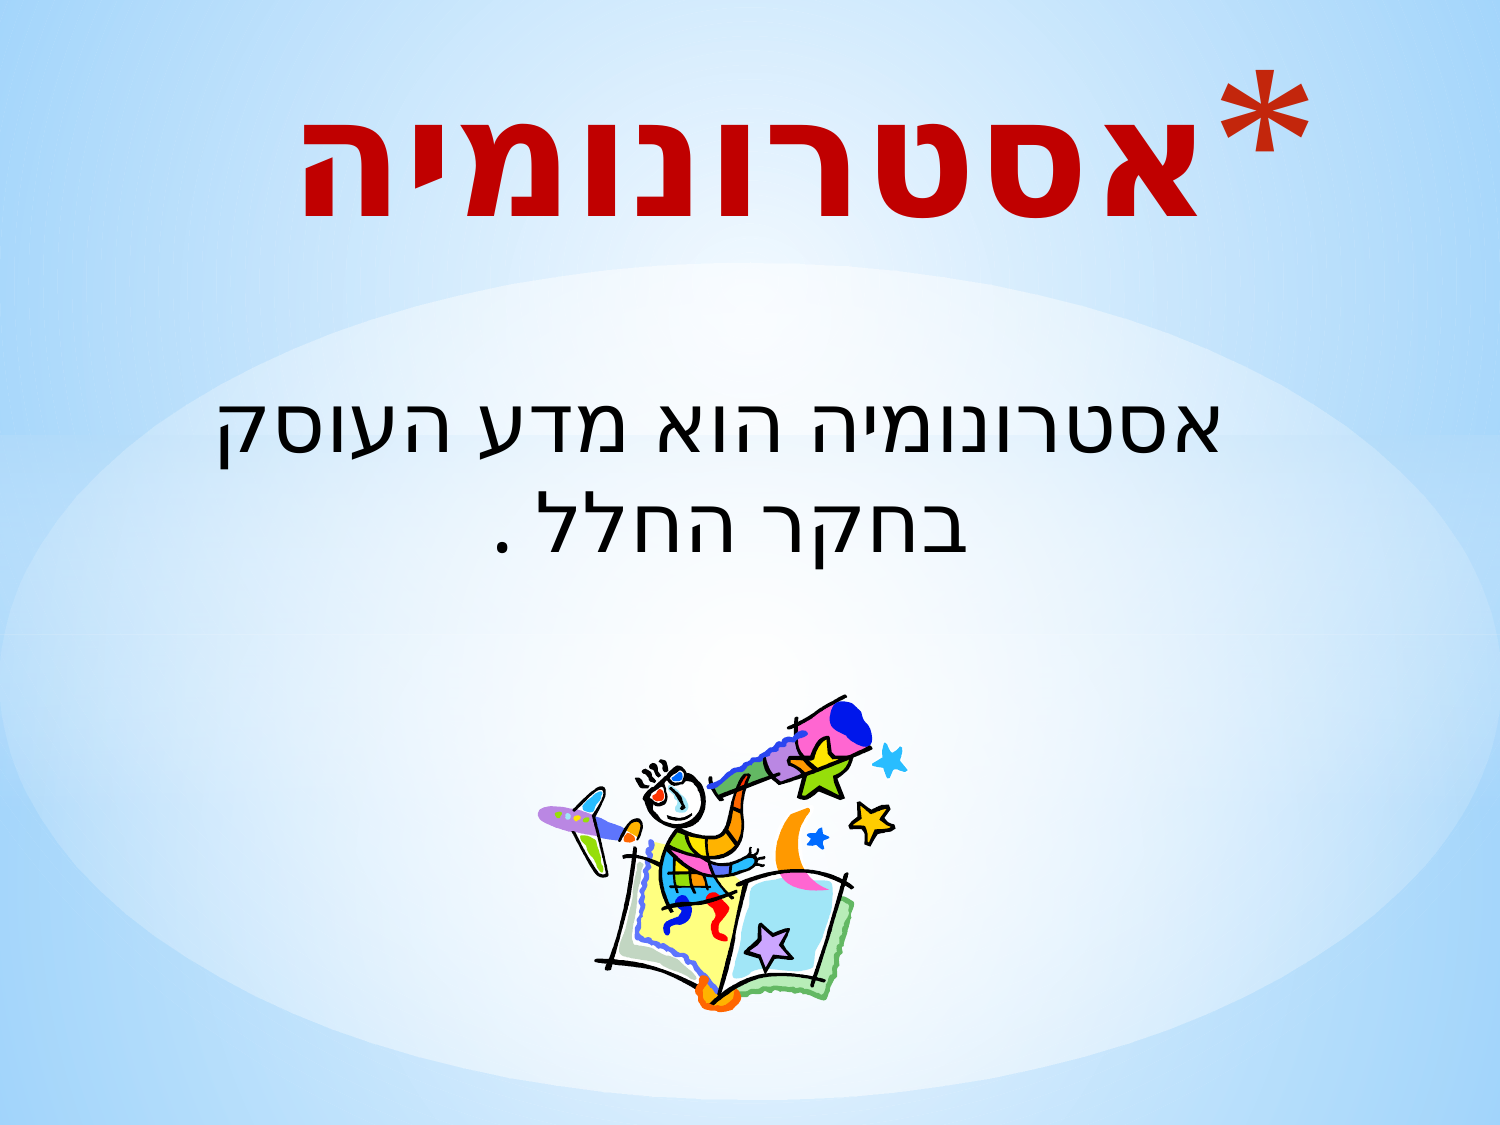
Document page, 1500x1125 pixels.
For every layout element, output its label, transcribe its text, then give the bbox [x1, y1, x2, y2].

subtitle אסטרונומיה הוא מדע העוסק בחקר החלל . [194, 361, 1245, 650]
picture [537, 689, 915, 1018]
title אסטרונומיה [171, 42, 1447, 284]
